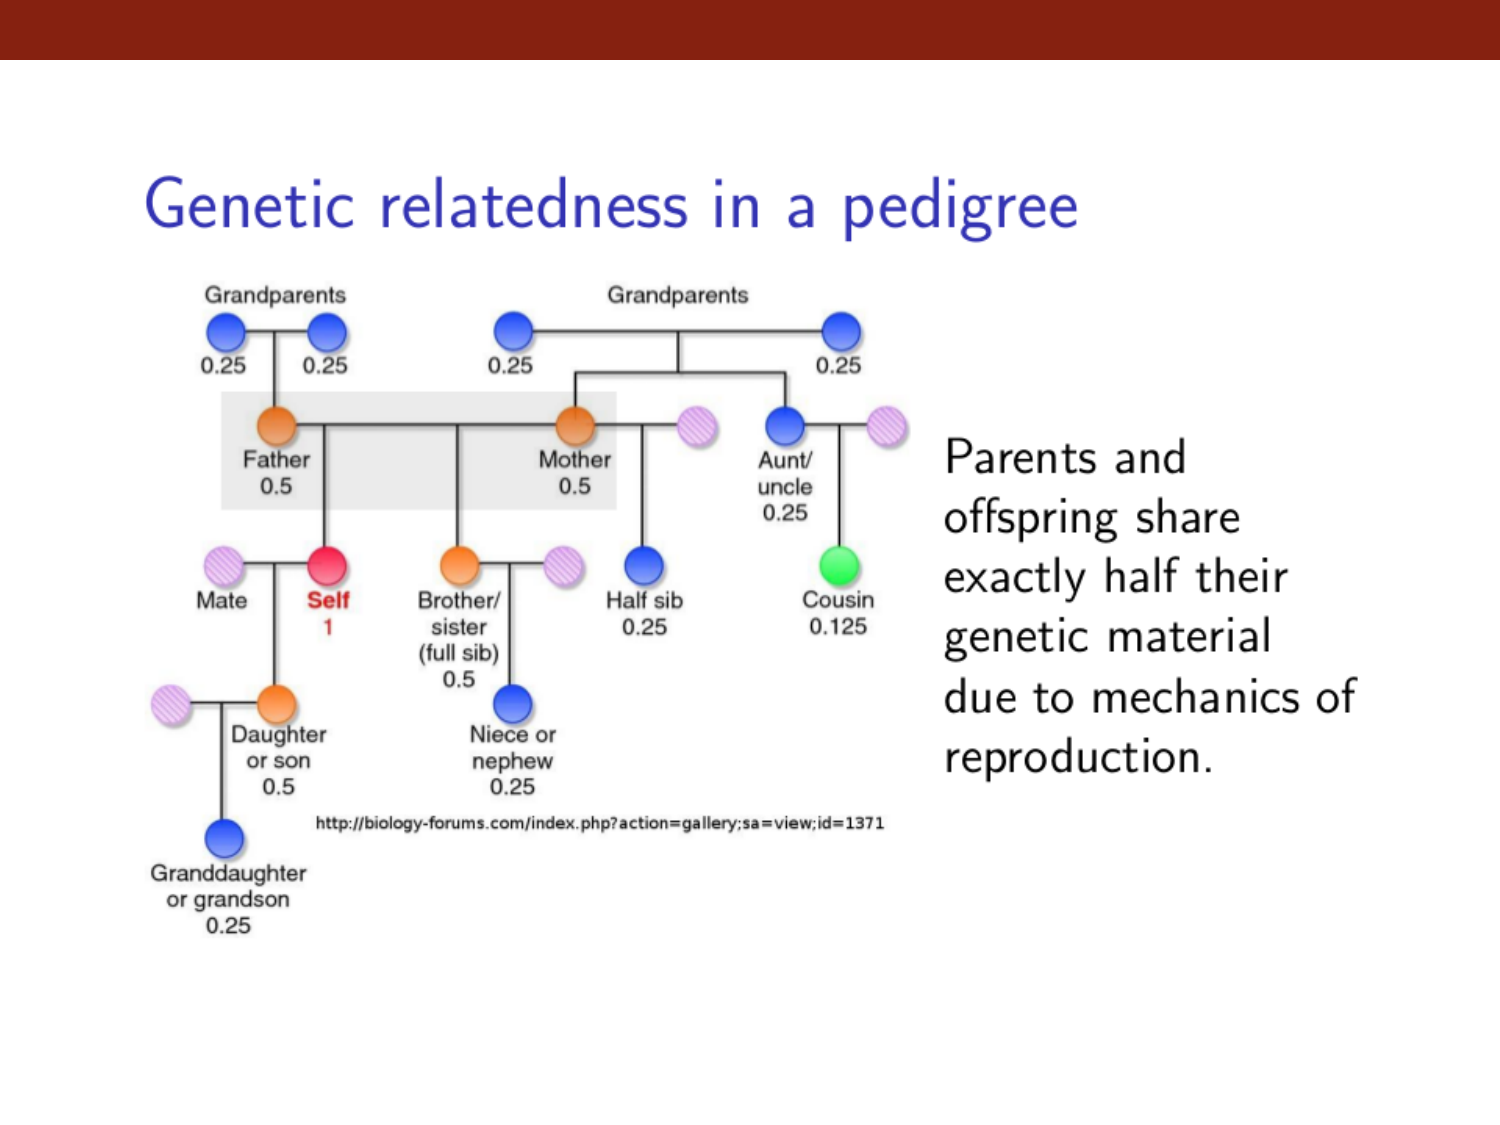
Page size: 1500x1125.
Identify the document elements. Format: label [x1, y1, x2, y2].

picture [127, 146, 1373, 979]
